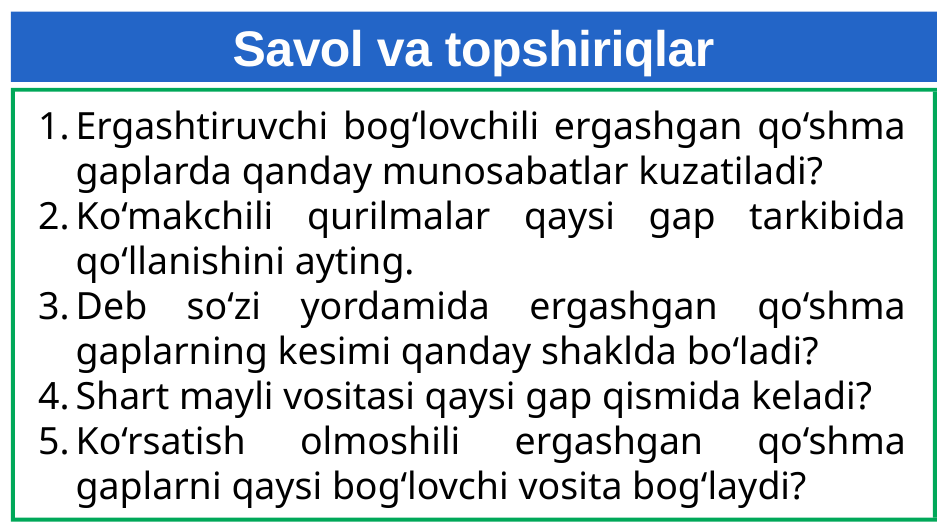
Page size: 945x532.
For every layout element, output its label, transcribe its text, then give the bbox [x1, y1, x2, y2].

title Savol va topshiriqlar [11, 0, 934, 91]
text_box Ergashtiruvchi bog‘lovchili ergashgan qo‘shma gaplarda qanday munosabatlar kuzatiladi? Ko‘makchili qurilmalar qaysi gap tarkibida qo‘llanishini ayting. Deb so‘zi yordamida ergashgan qo‘shma gaplarning kesimi qanday shaklda bo‘ladi? Shart mayli vositasi qaysi gap qismida keladi? Ko‘rsatish olmoshili ergashgan qo‘shma gaplarni qaysi bog‘lovchi vosita bog‘laydi? [23, 94, 922, 532]
